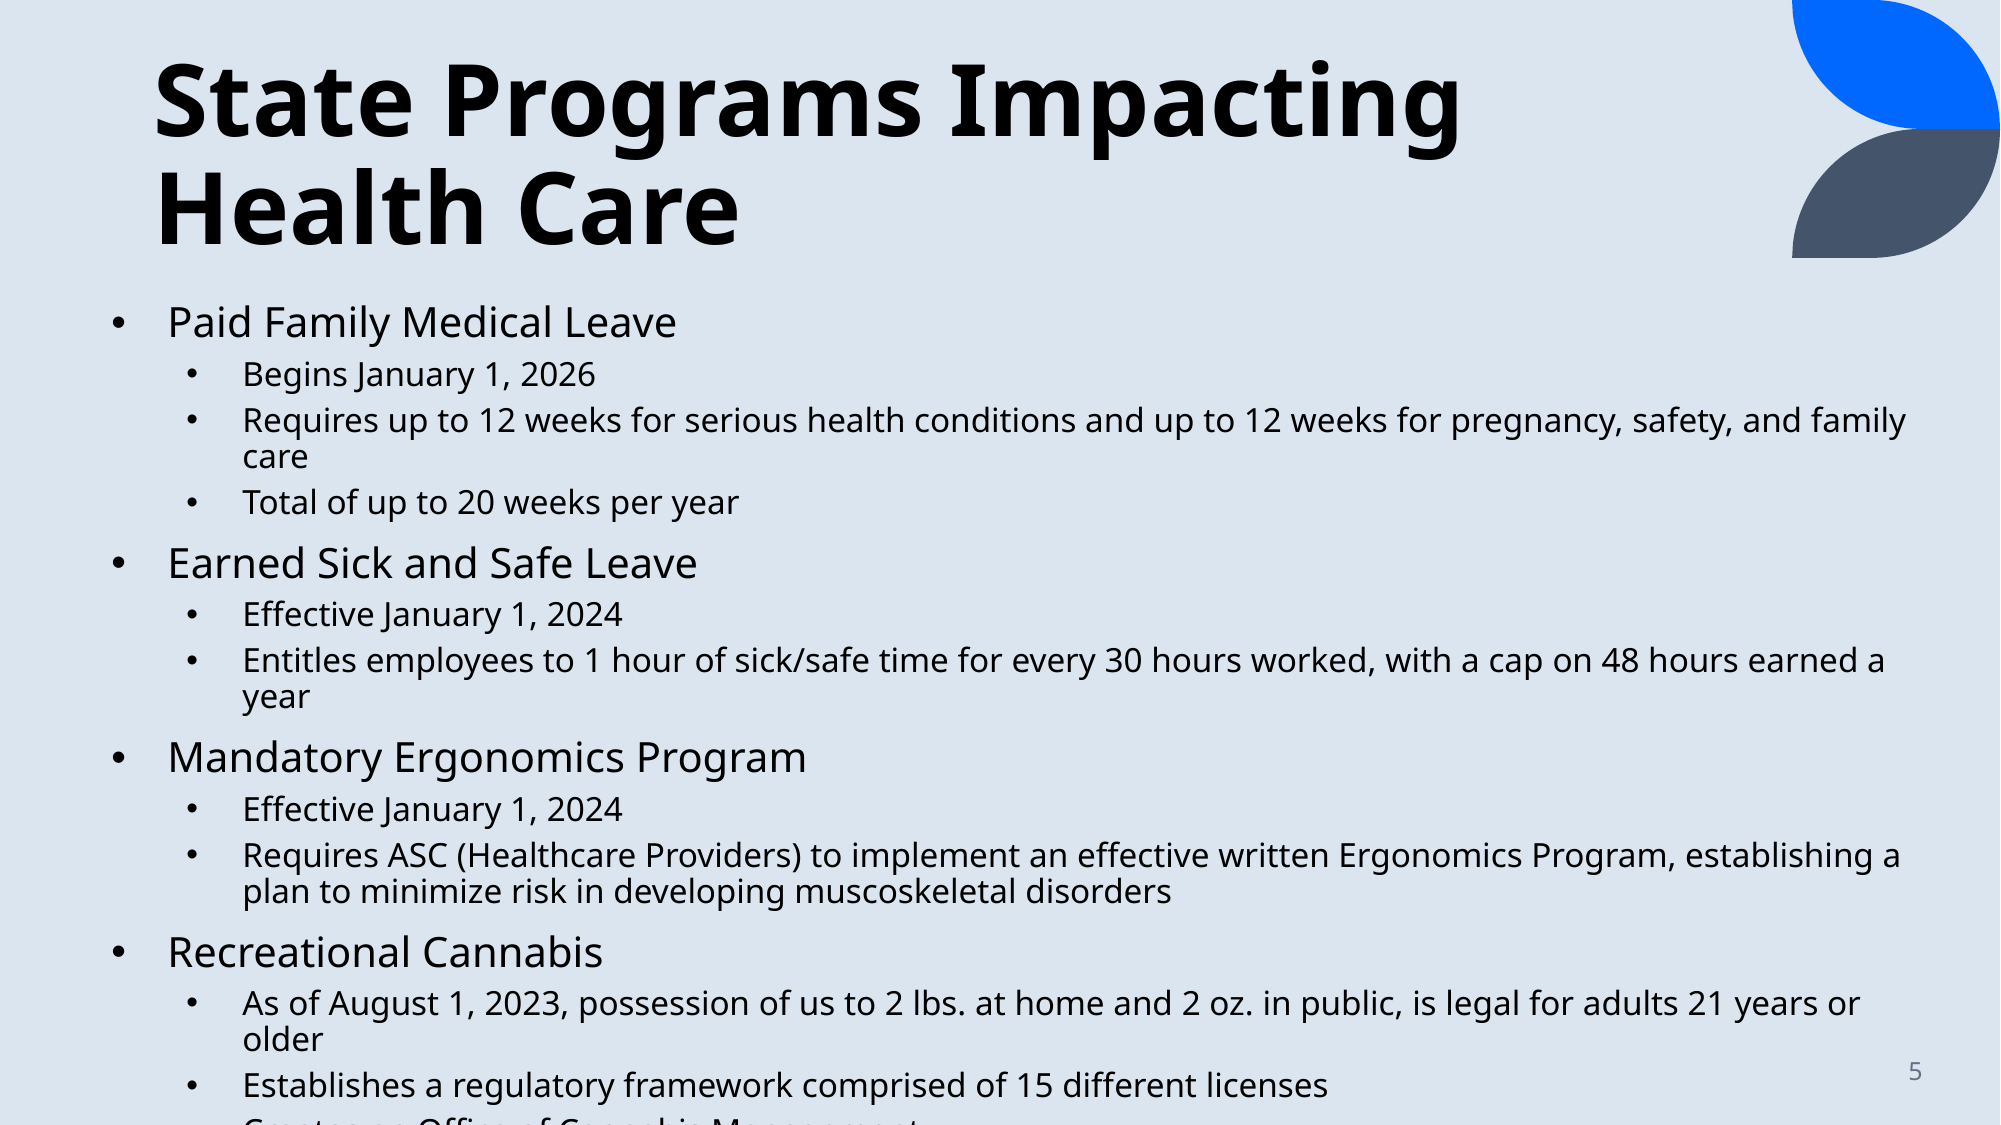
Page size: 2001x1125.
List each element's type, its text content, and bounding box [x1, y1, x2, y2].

title State Programs Impacting Health Care [139, 16, 1744, 274]
slide_number 5 [1665, 1042, 1938, 1103]
list Paid Family Medical Leave Begins January 1, 2026 Requires up to 12 weeks for serious health conditions and up to 12 weeks for pregnancy, safety, and family care Total of up to 20 weeks per year Earned Sick and Safe Leave Effective January 1, 2024 Entitles employees to 1 hour of sick/safe time for every 30 hours worked, with a cap on 48 hours earned a year Mandatory Ergonomics Program Effective January 1, 2024 Requires ASC (Healthcare Providers) to implement an effective written Ergonomics Program, establishing a plan to minimize risk in developing muscoskeletal disorders Recreational Cannabis As of August 1, 2023, possession of us to 2 lbs. at home and 2 oz. in public, is legal for adults 21 years or older Establishes a regulatory framework comprised of 15 different licenses Creates an Office of Cannabis Management [96, 294, 1952, 1022]
